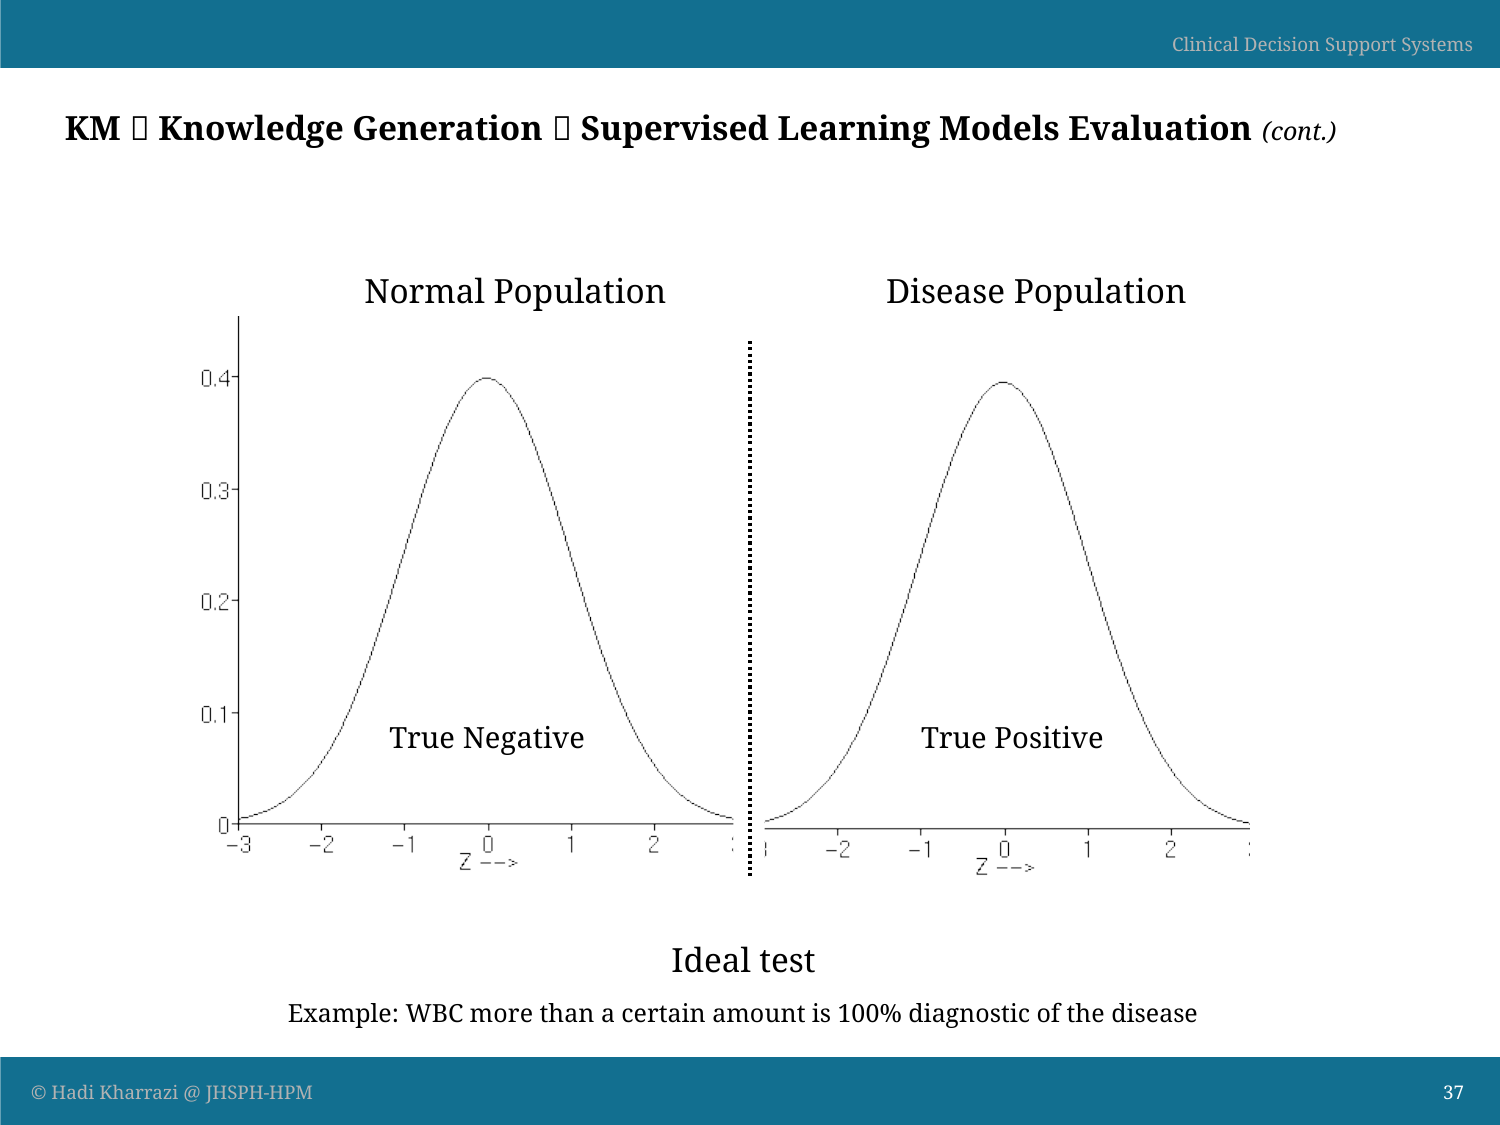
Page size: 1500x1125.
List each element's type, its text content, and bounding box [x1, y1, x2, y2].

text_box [187, 262, 765, 901]
slide_number 37 [1381, 1073, 1479, 1112]
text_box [766, 262, 1286, 905]
title KM  Knowledge Generation  Supervised Learning Models Evaluation (cont.) [50, 99, 1413, 188]
text_box Example: WBC more than a certain amount is 100% diagnostic of the disease [162, 990, 1325, 1036]
text_box Ideal test [162, 931, 1325, 987]
